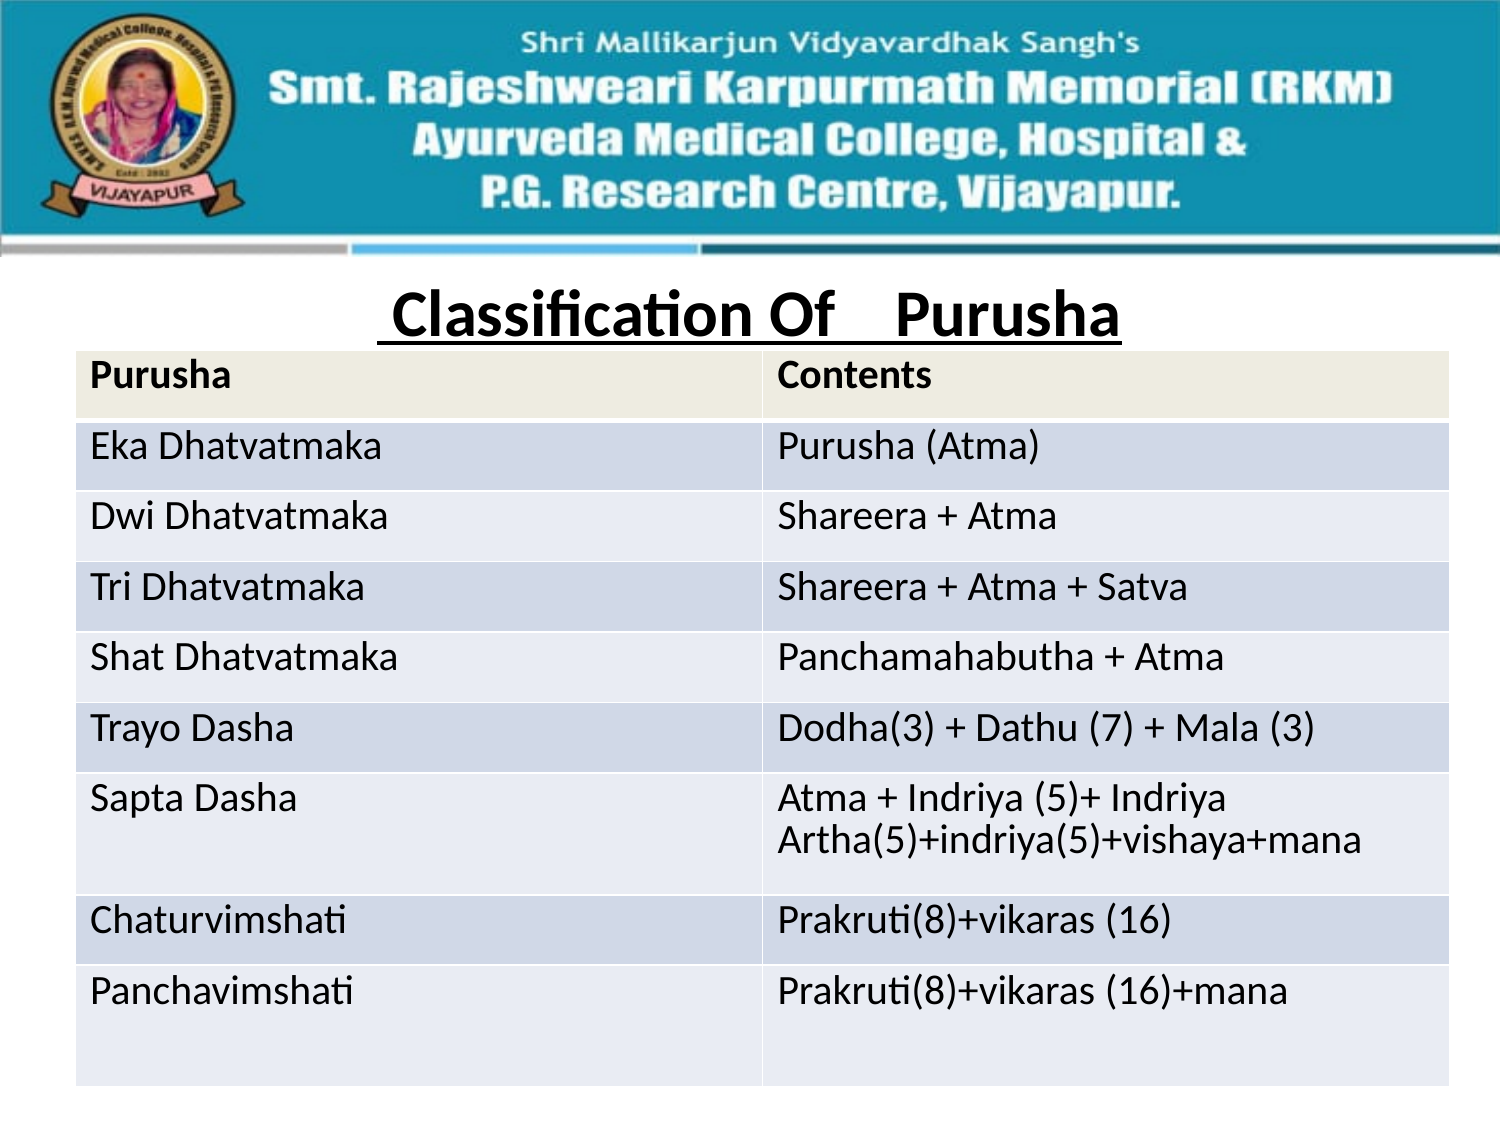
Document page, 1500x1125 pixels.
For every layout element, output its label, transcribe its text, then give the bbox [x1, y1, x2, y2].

table_cell Panchavimshati [76, 966, 762, 1086]
table_cell Panchamahabutha + Atma [763, 633, 1449, 702]
table_cell Prakruti(8)+vikaras (16) [763, 896, 1449, 964]
table_header Contents [763, 351, 1449, 418]
table_cell Prakruti(8)+vikaras (16)+mana [763, 966, 1449, 1086]
list Classification Of Purusha [75, 265, 1425, 349]
table_cell Chaturvimshati [76, 896, 762, 964]
picture [0, 0, 1500, 257]
table_cell Tri Dhatvatmaka [76, 562, 762, 631]
table_cell Shareera + Atma + Satva [763, 562, 1449, 631]
table_cell Purusha (Atma) [763, 423, 1449, 490]
table_header Purusha [76, 351, 762, 418]
table_cell Atma + Indriya (5)+ Indriya Artha(5)+indriya(5)+vishaya+mana [763, 774, 1449, 894]
table_cell Dwi Dhatvatmaka [76, 492, 762, 561]
table_cell Shat Dhatvatmaka [76, 633, 762, 702]
table_cell Eka Dhatvatmaka [76, 423, 762, 490]
table_cell Shareera + Atma [763, 492, 1449, 561]
table_cell Dodha(3) + Dathu (7) + Mala (3) [763, 703, 1449, 772]
table_cell Trayo Dasha [76, 703, 762, 772]
table_cell Sapta Dasha [76, 774, 762, 894]
